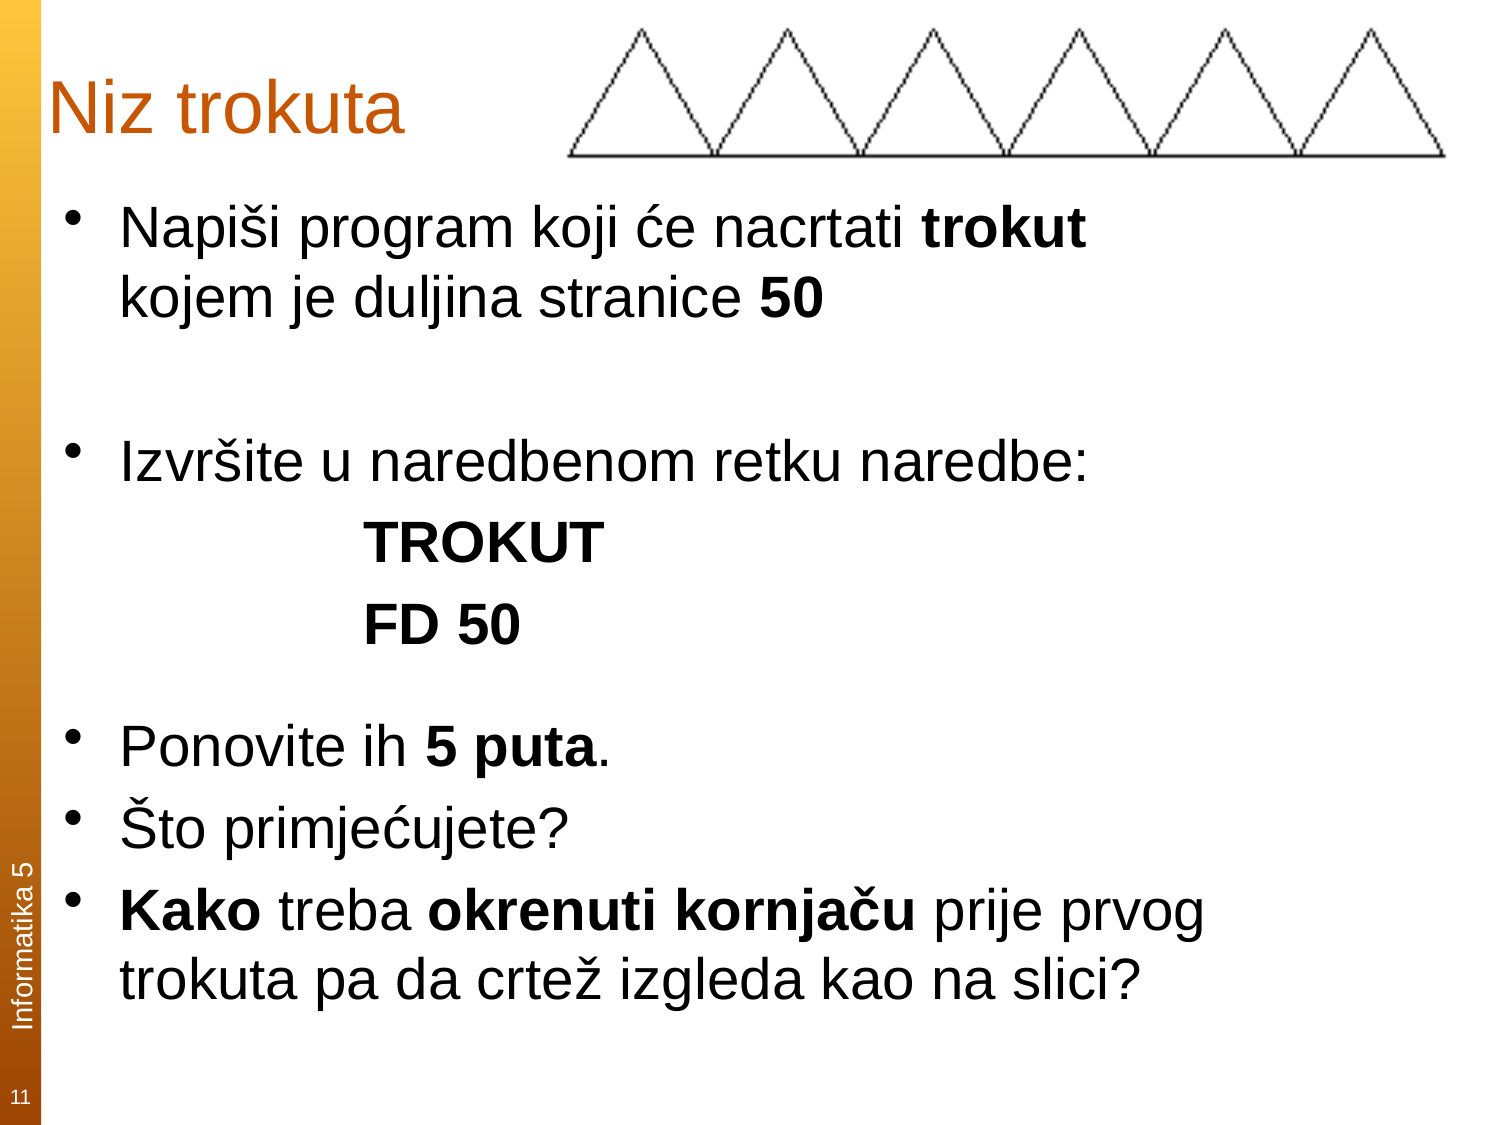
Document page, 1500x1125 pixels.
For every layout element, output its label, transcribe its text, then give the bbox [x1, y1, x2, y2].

title Niz trokuta [0, 9, 516, 198]
list Napiši program koji će nacrtati trokut kojem je duljina stranice 50 Izvršite u naredbenom retku naredbe: TROKUT FD 50 Ponovite ih 5 puta. Što primjećujete? Kako treba okrenuti kornjaču prije prvog trokuta pa da crtež izgleda kao na slici? [48, 181, 1235, 1116]
picture [548, 9, 1464, 182]
